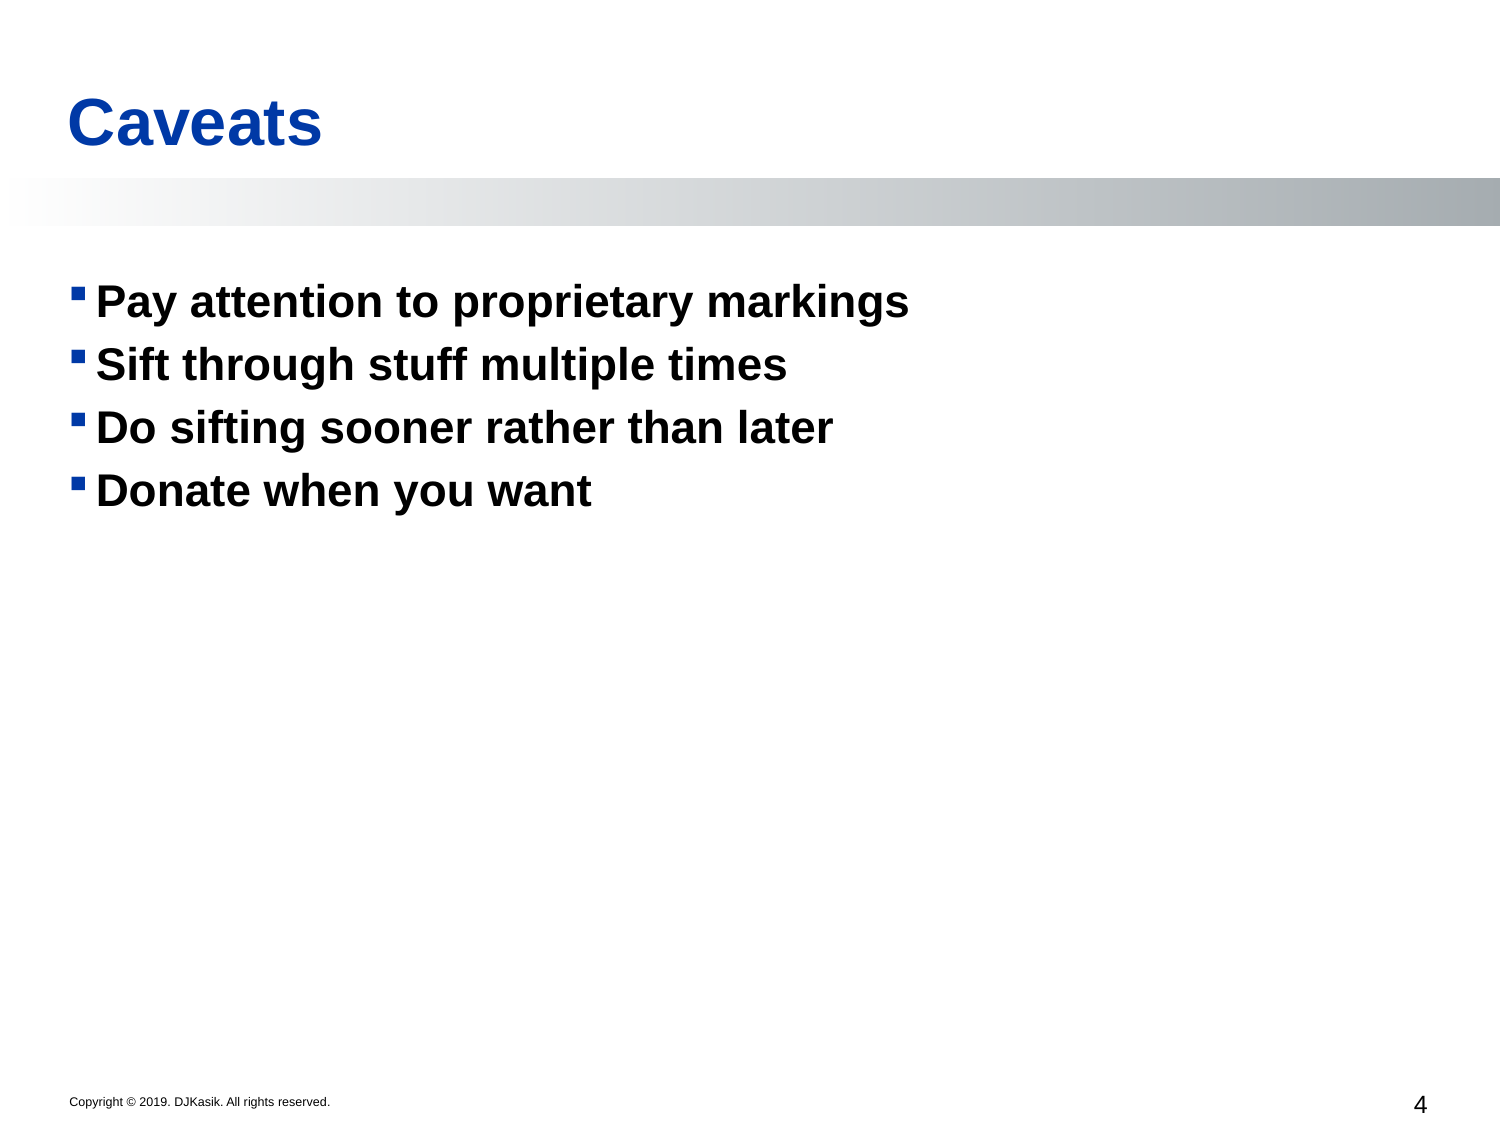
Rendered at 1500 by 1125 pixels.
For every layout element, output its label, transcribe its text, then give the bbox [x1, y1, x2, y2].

slide_number 4 [1079, 1077, 1430, 1121]
list Pay attention to proprietary markings Sift through stuff multiple times Do sifting sooner rather than later Donate when you want [67, 277, 1430, 595]
title Caveats [67, 85, 1430, 160]
